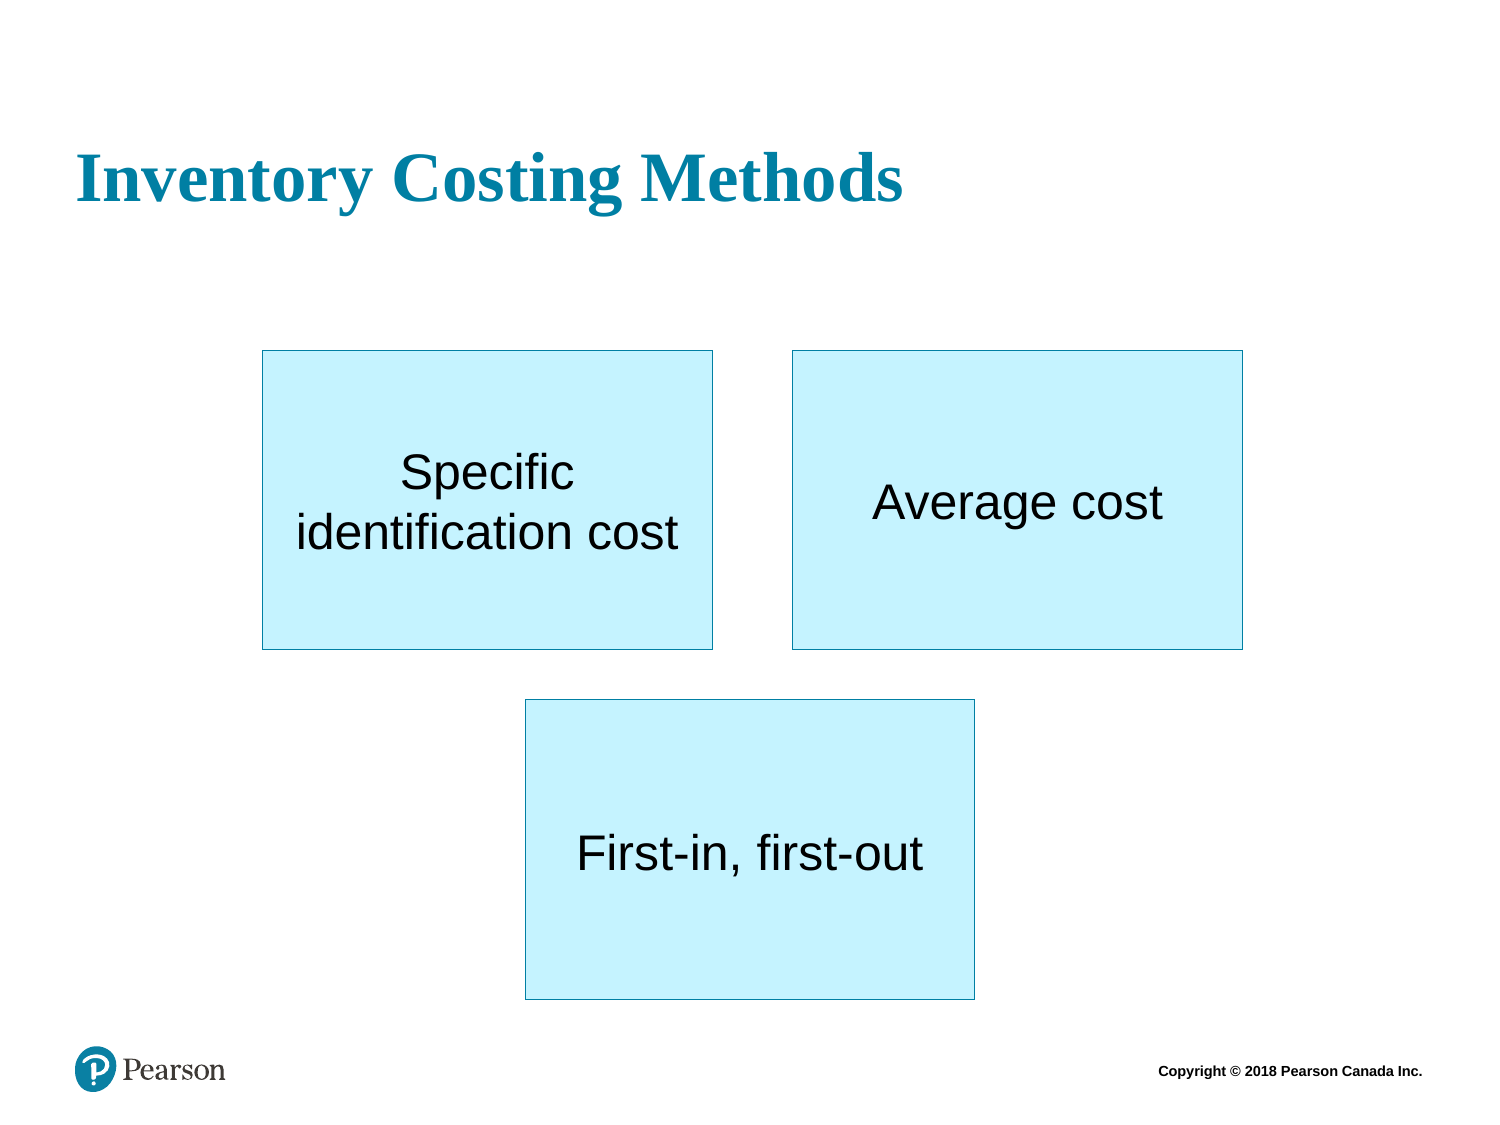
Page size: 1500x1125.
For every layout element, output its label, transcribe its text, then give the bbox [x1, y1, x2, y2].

list Specific identification cost [262, 350, 713, 650]
list First-in, first-out [525, 699, 975, 1000]
title Inventory Costing Methods [75, 36, 1425, 216]
list Average cost [792, 350, 1243, 650]
